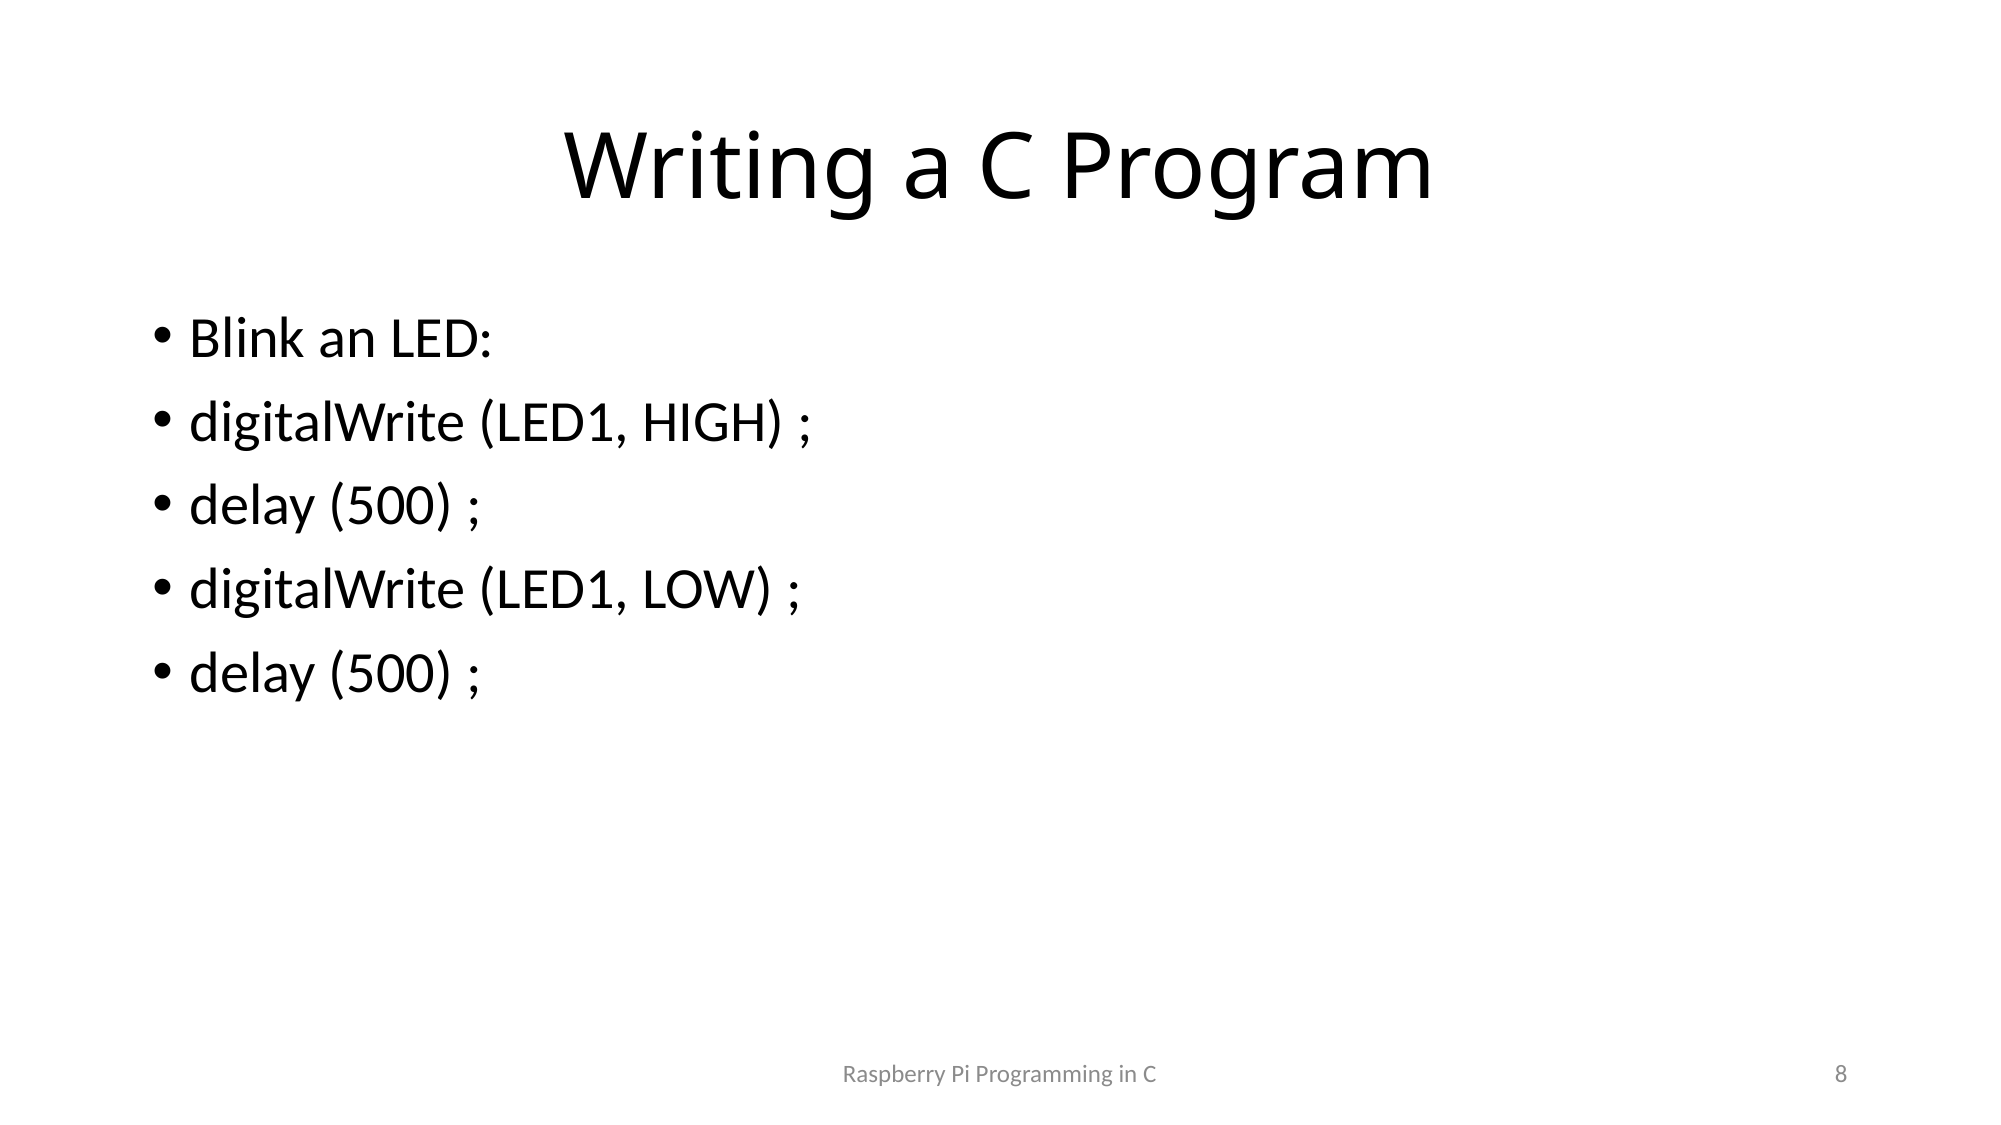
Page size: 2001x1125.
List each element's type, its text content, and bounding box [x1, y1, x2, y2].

slide_number 8 [1412, 1042, 1863, 1103]
list Blink an LED: digitalWrite (LED1, HIGH) ; delay (500) ; digitalWrite (LED1, LOW) ; delay (500) ; [137, 299, 1863, 1014]
title Writing a C Program [137, 59, 1863, 278]
footer Raspberry Pi Programming in C [662, 1042, 1338, 1103]
